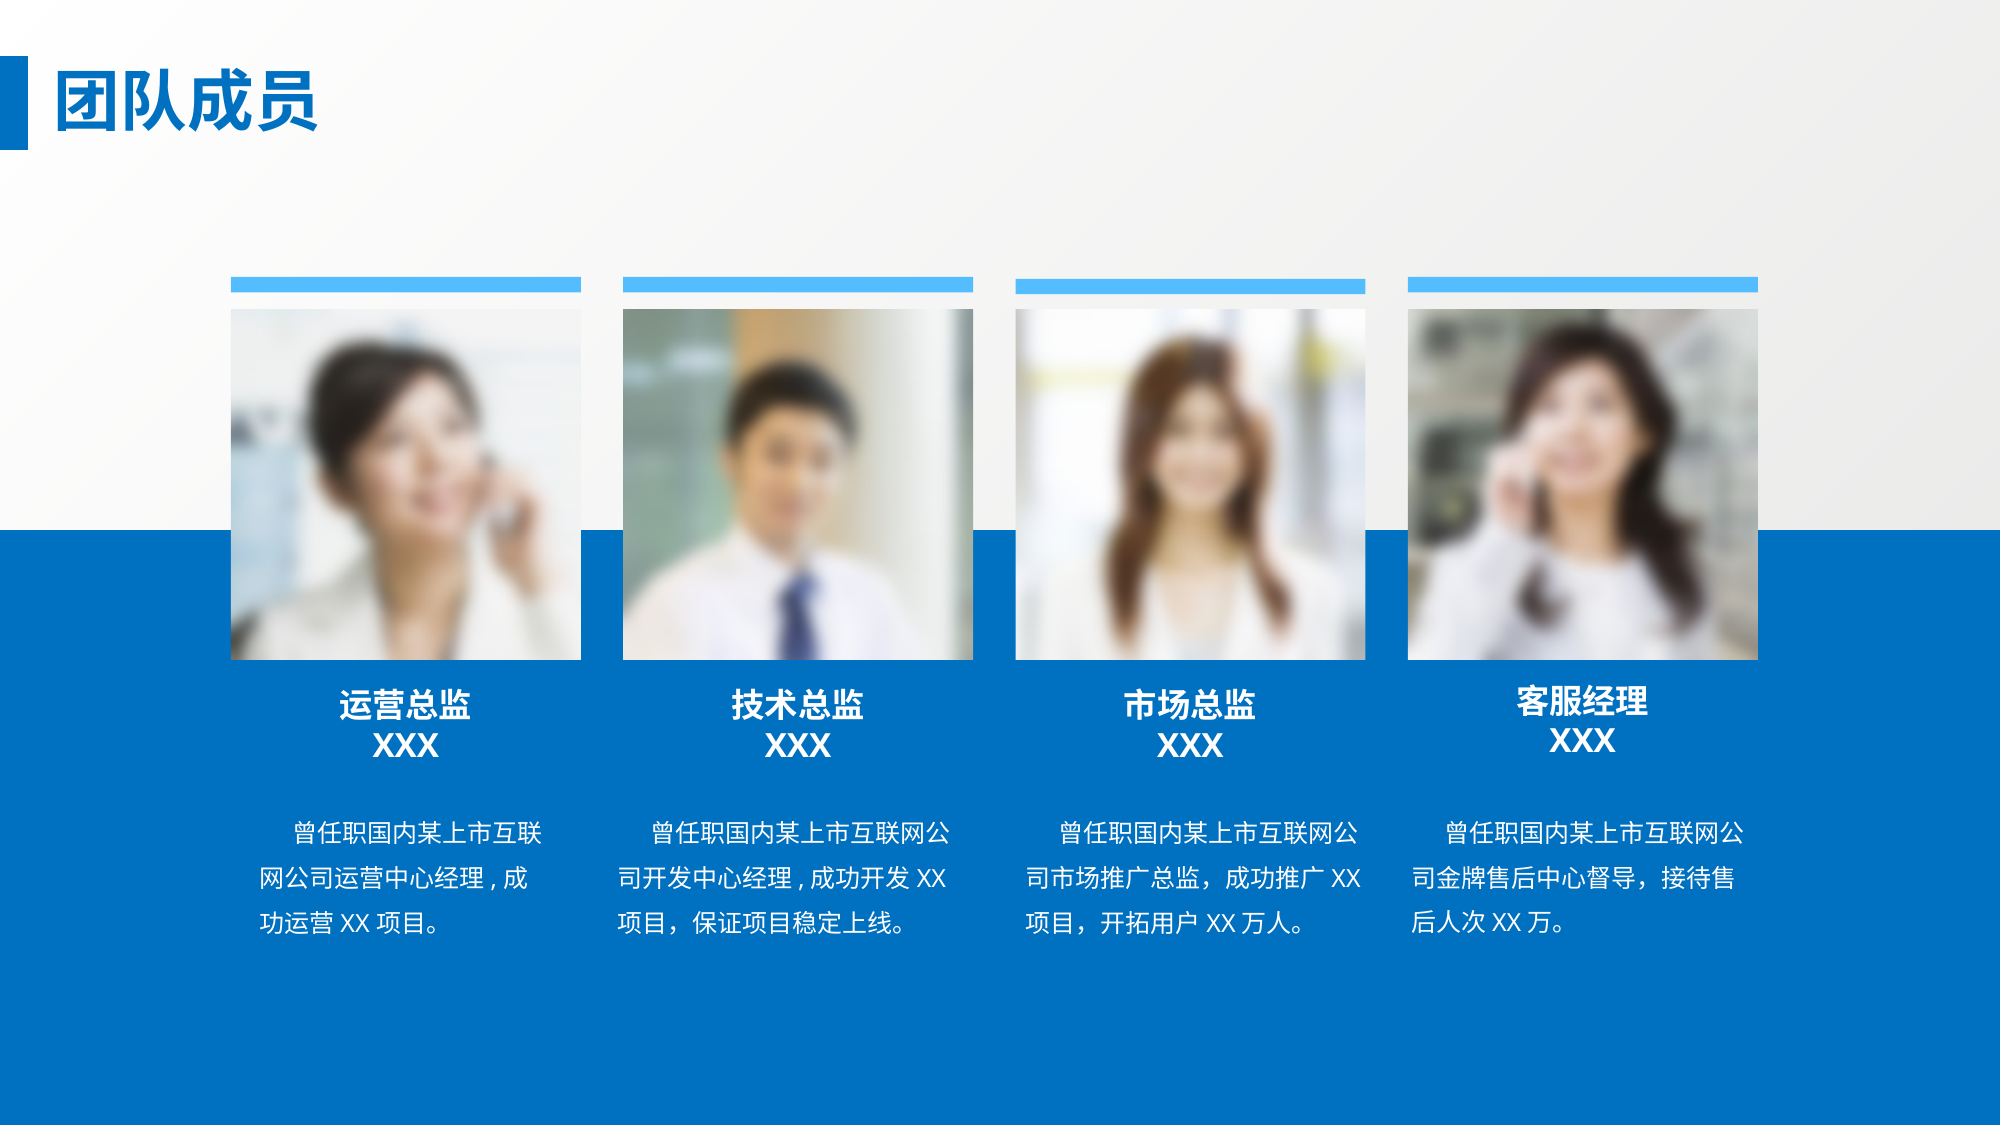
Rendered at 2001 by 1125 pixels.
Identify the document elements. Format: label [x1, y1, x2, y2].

text_box [0, 51, 372, 150]
text_box [602, 276, 976, 948]
text_box [1010, 278, 1384, 948]
text_box [0, 529, 2000, 1125]
text_box [230, 276, 581, 948]
text_box [1396, 276, 1770, 947]
